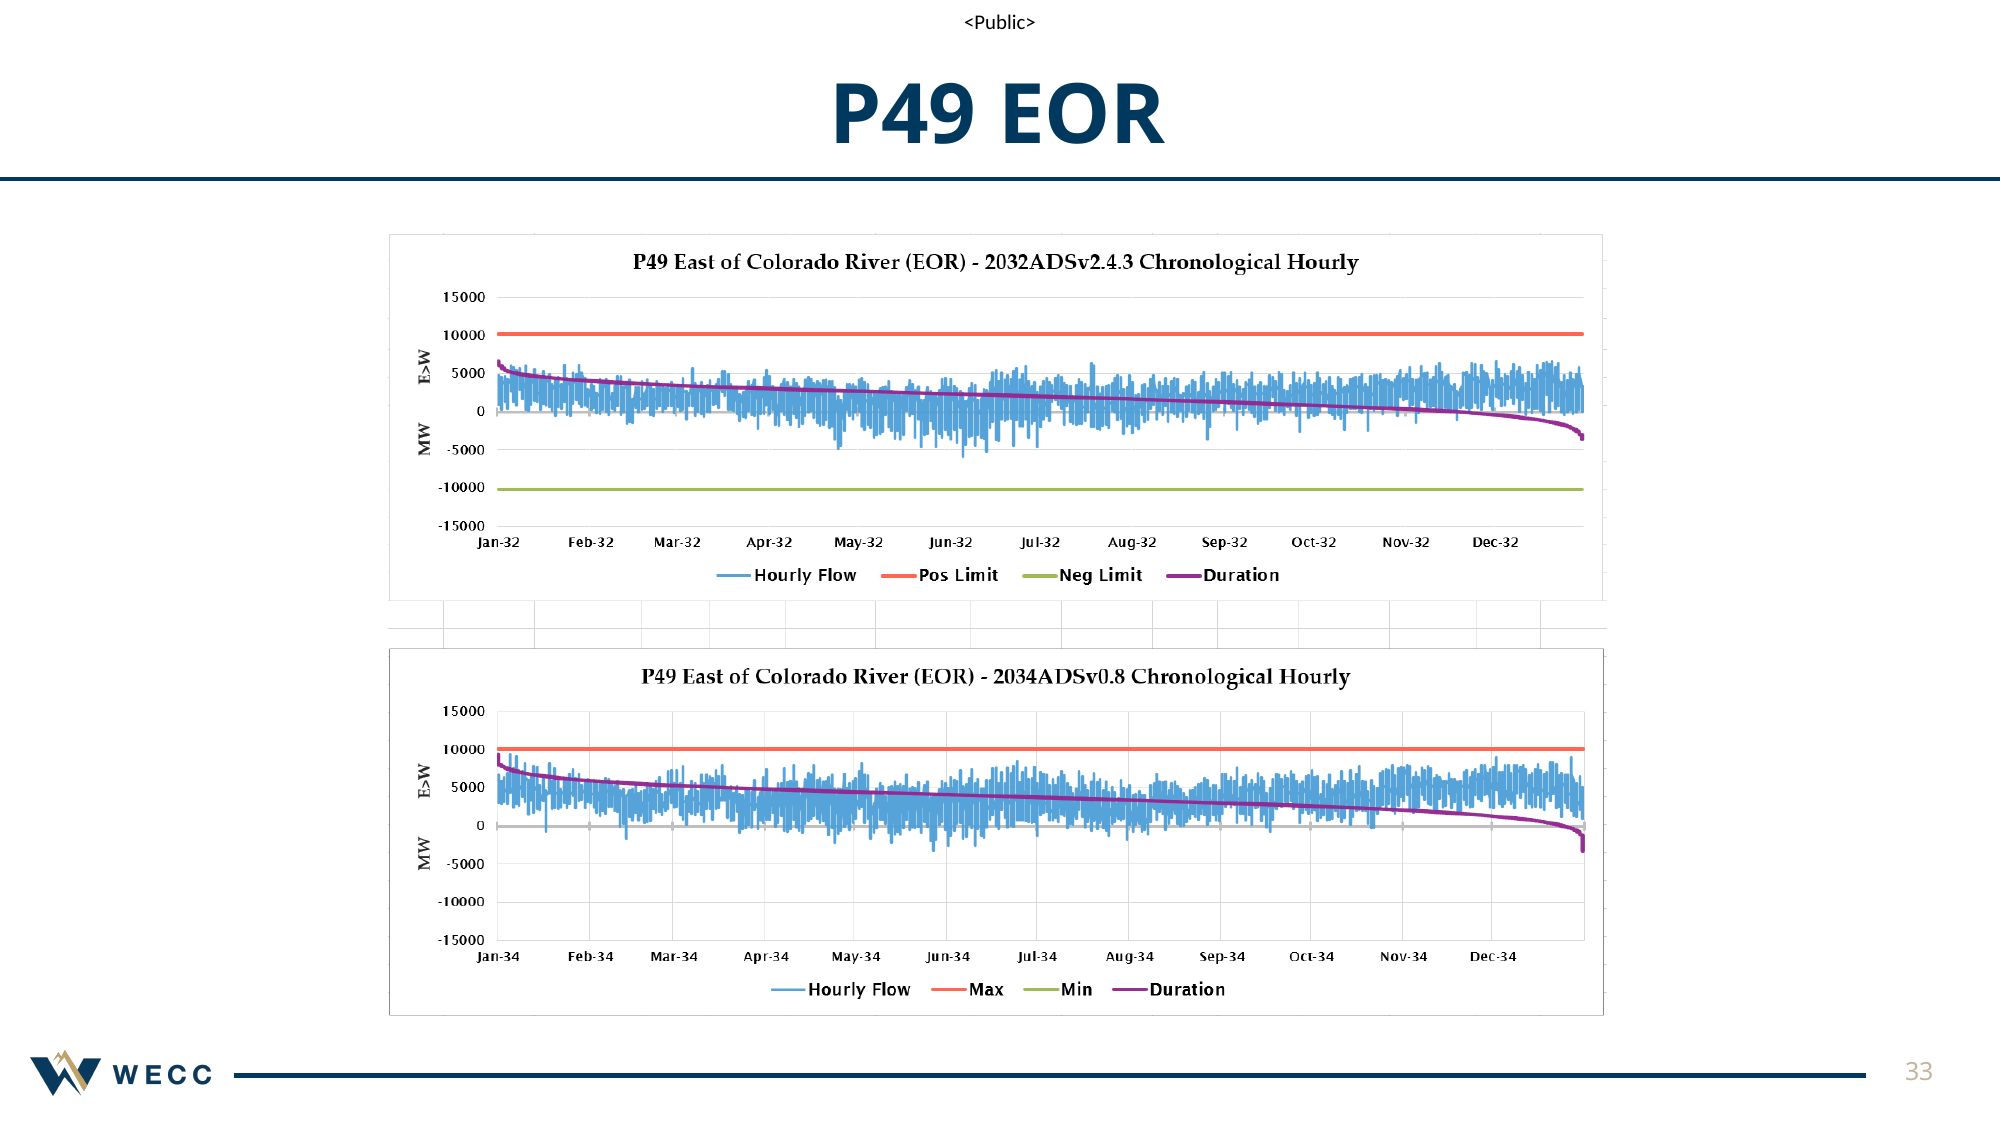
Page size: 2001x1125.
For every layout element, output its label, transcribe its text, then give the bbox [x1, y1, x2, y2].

slide_number 33 [1475, 1042, 1949, 1103]
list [387, 233, 1607, 1016]
picture [30, 1050, 211, 1096]
title P49 EOR [75, 59, 1920, 173]
